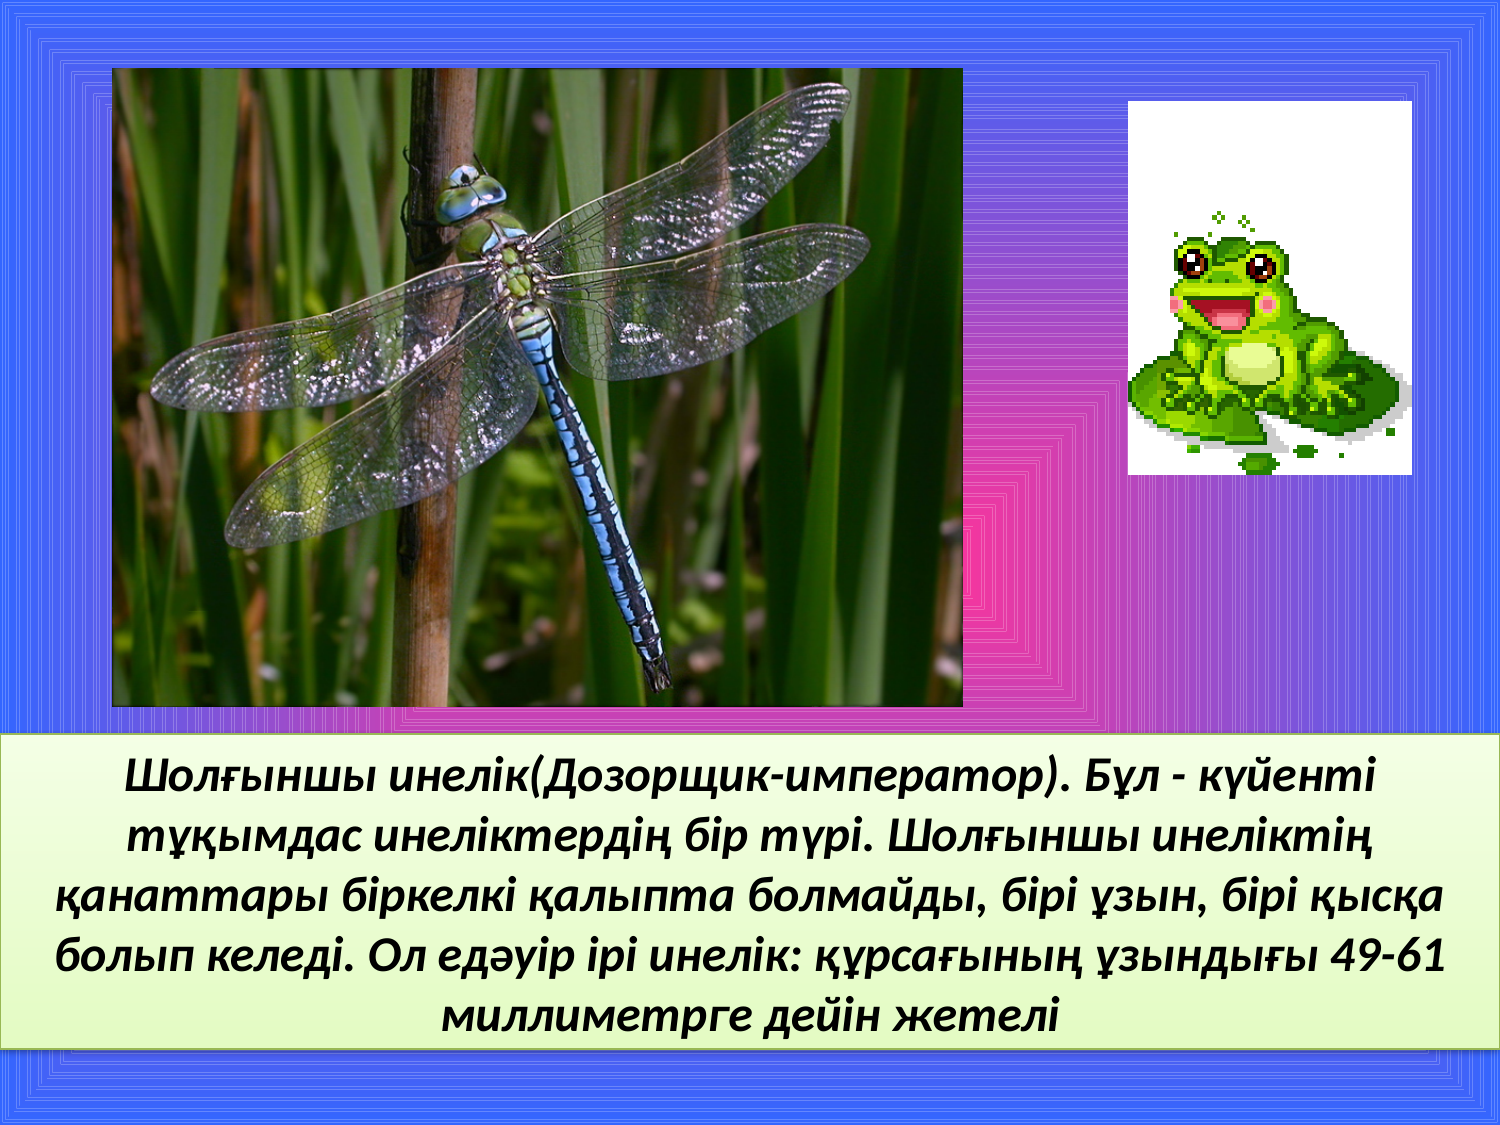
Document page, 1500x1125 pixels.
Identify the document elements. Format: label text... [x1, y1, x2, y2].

picture [111, 68, 963, 707]
text_box Шолғыншы инелік(Дозорщик-император). Бұл - күйенті тұқымдас инеліктердің бір түрі. Шолғыншы инеліктің қанаттары біркелкі қалыпта болмайды, бірі ұзын, бірі қысқа болып келеді. Ол едәуір ірі инелік: құрсағының ұзындығы 49-61 миллиметрге дейін жетелі [0, 733, 1500, 1050]
picture [1127, 101, 1412, 475]
